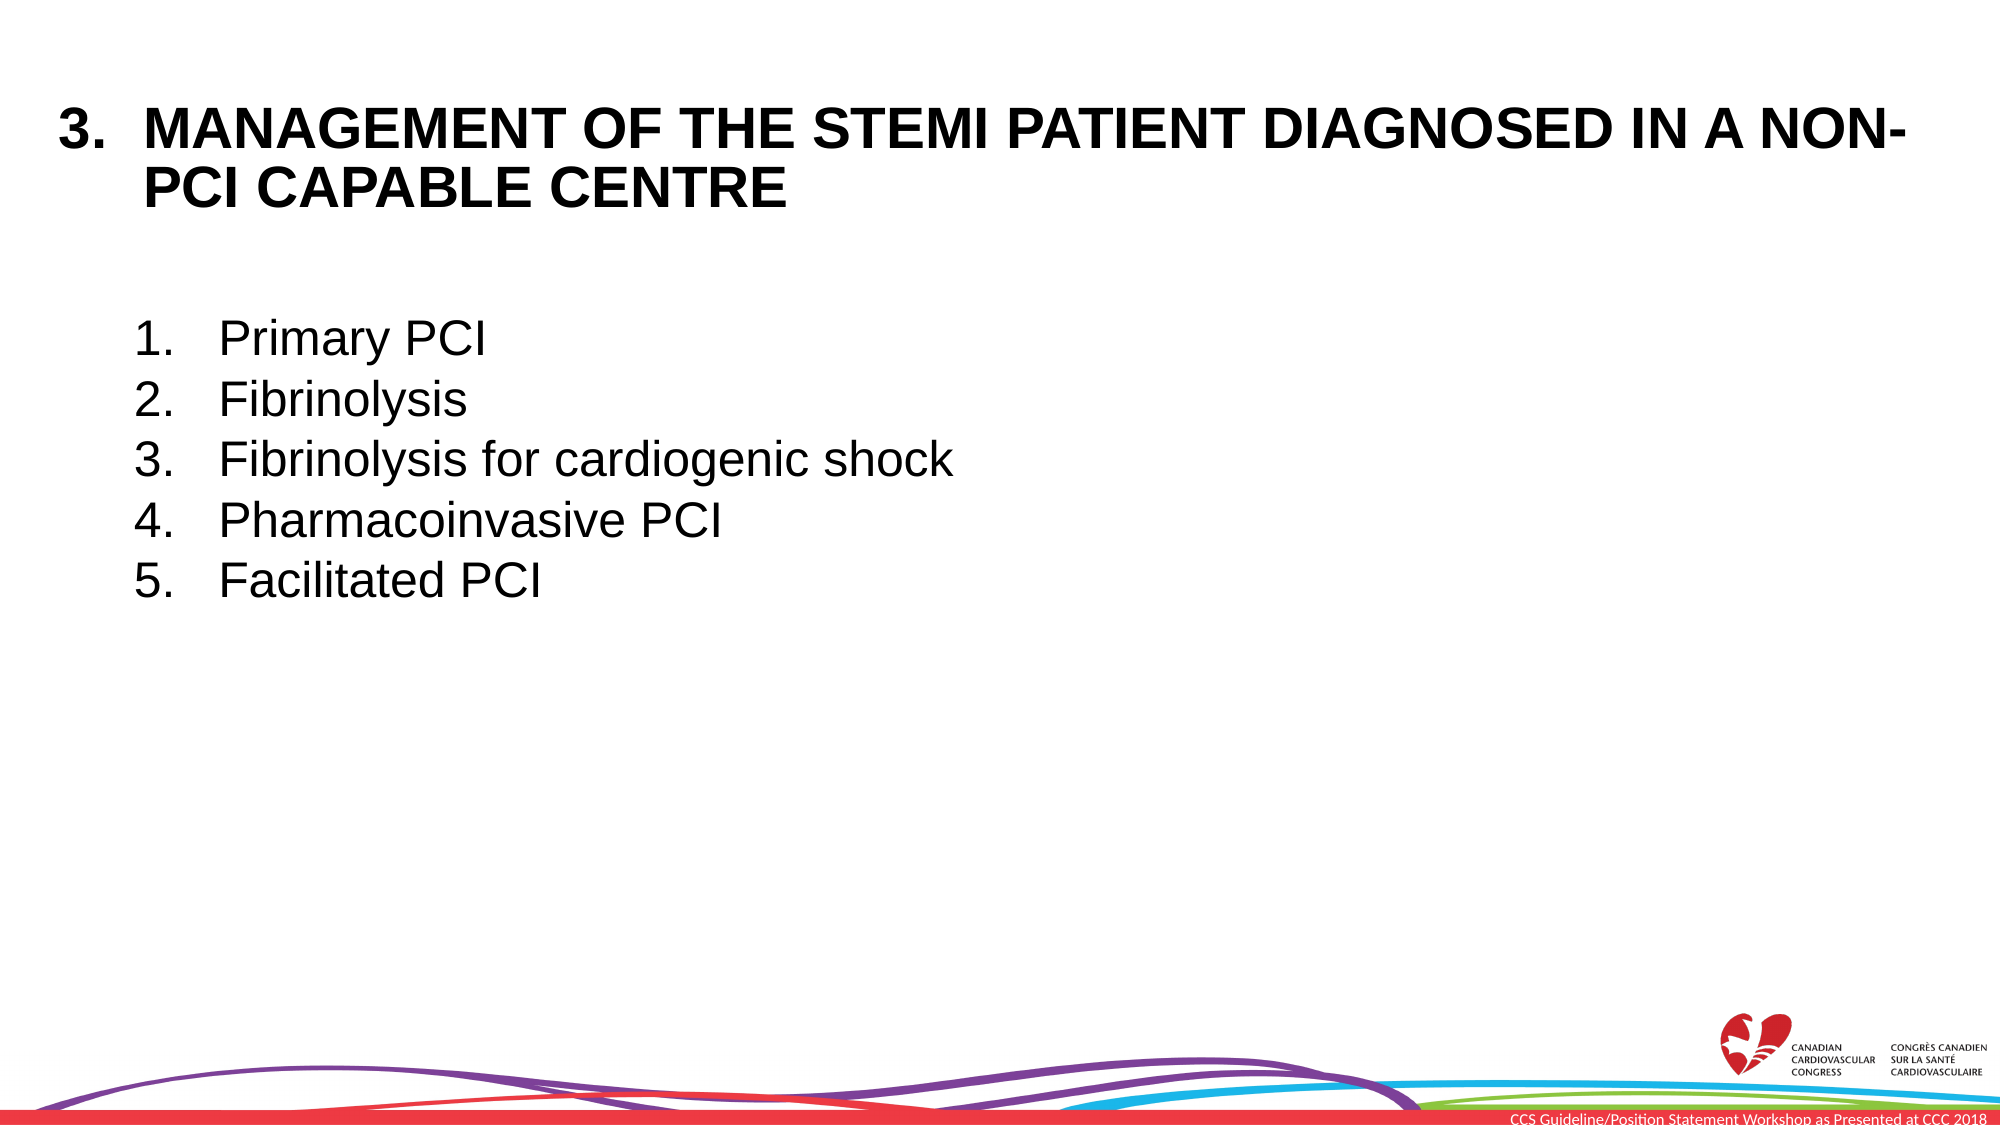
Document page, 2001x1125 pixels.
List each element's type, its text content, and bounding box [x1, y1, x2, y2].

list MANAGEMENT OF THE STEMI PATIENT DIAGNOSED IN A NON-PCI CAPABLE CENTRE Primary PCI Fibrinolysis Fibrinolysis for cardiogenic shock Pharmacoinvasive PCI Facilitated PCI [43, 94, 1926, 1038]
picture [0, 989, 2001, 1125]
